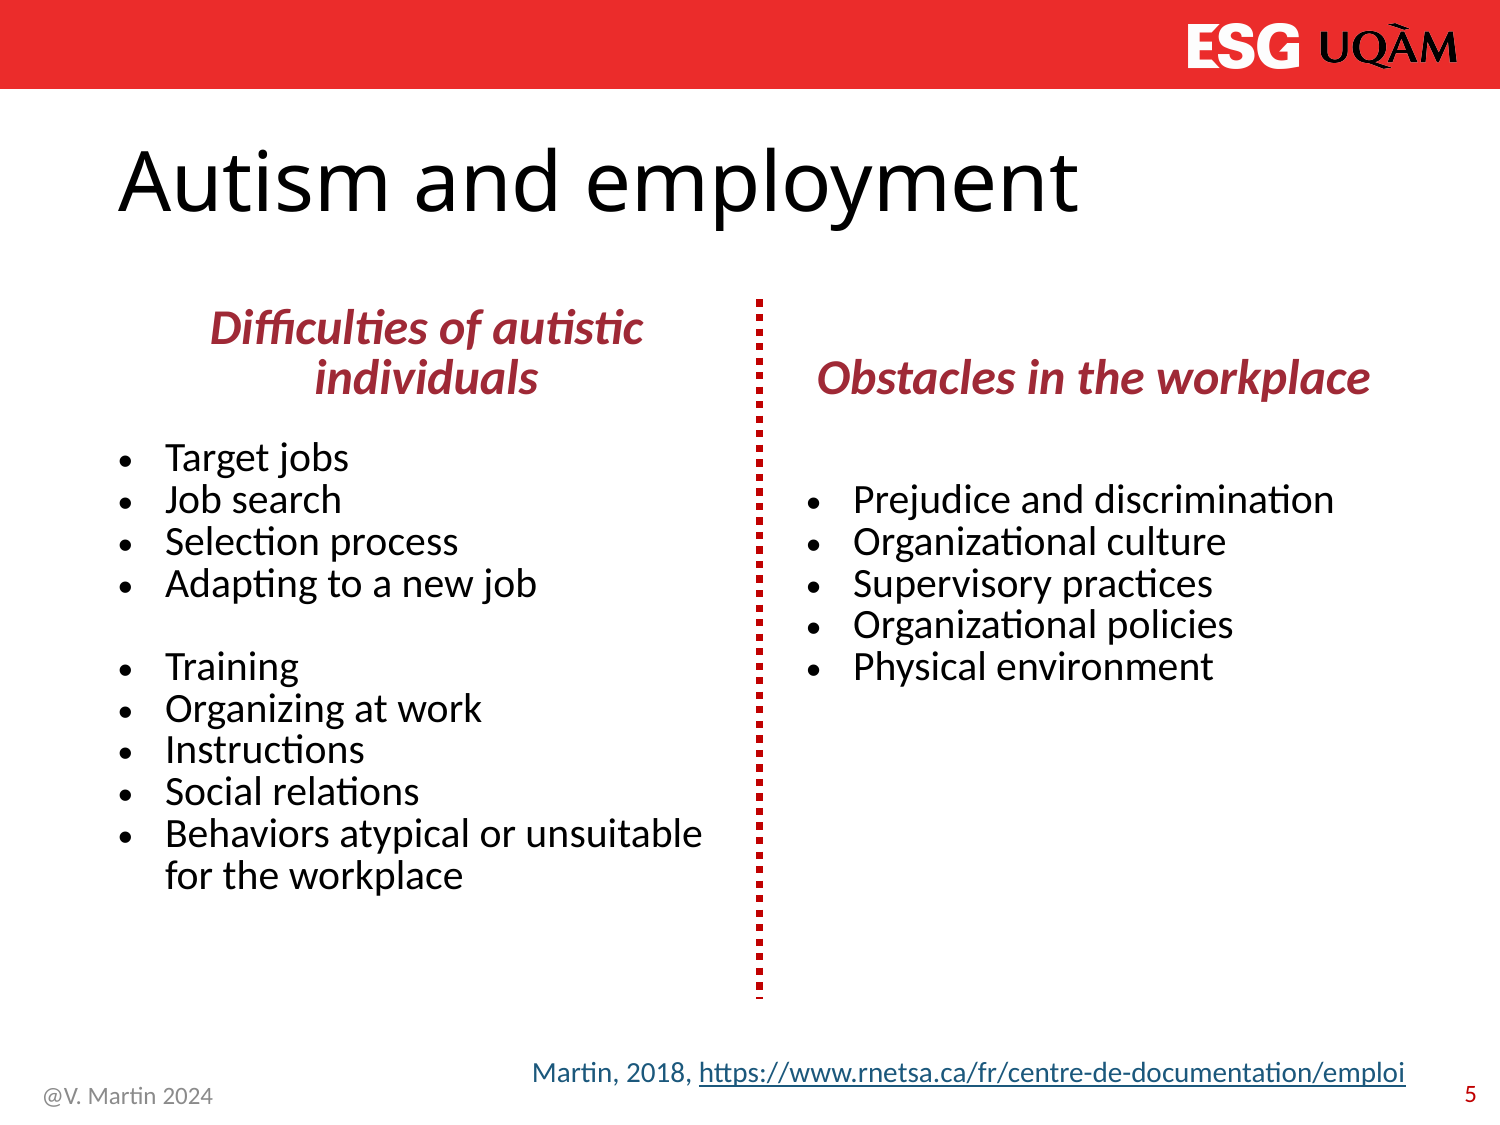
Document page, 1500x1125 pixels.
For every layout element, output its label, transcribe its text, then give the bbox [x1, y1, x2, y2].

title Autism and employment [103, 92, 1397, 278]
table_header Difficulties of autistic individuals [103, 299, 750, 433]
table_header Obstacles in the workplace [760, 299, 1397, 433]
picture [1188, 23, 1457, 69]
text_box Martin, 2018, https://www.rnetsa.ca/fr/centre-de-documentation/emploi [517, 1046, 1428, 1096]
footer @V. Martin 2024 [26, 1065, 533, 1125]
table_cell Prejudice and discrimination Organizational culture Supervisory practices Organizational policies Physical environment [760, 433, 1397, 907]
table_cell Prejudice and discrimination Organizational culture Supervisory practices Organizational policies Physical environment [750, 433, 759, 907]
slide_number 5 [1154, 1062, 1493, 1123]
table_header Obstacles in the workplace [750, 299, 759, 433]
table_cell Target jobs Job search Selection process Adapting to a new job Training Organizing at work Instructions Social relations Behaviors atypical or unsuitable for the workplace [103, 433, 750, 907]
